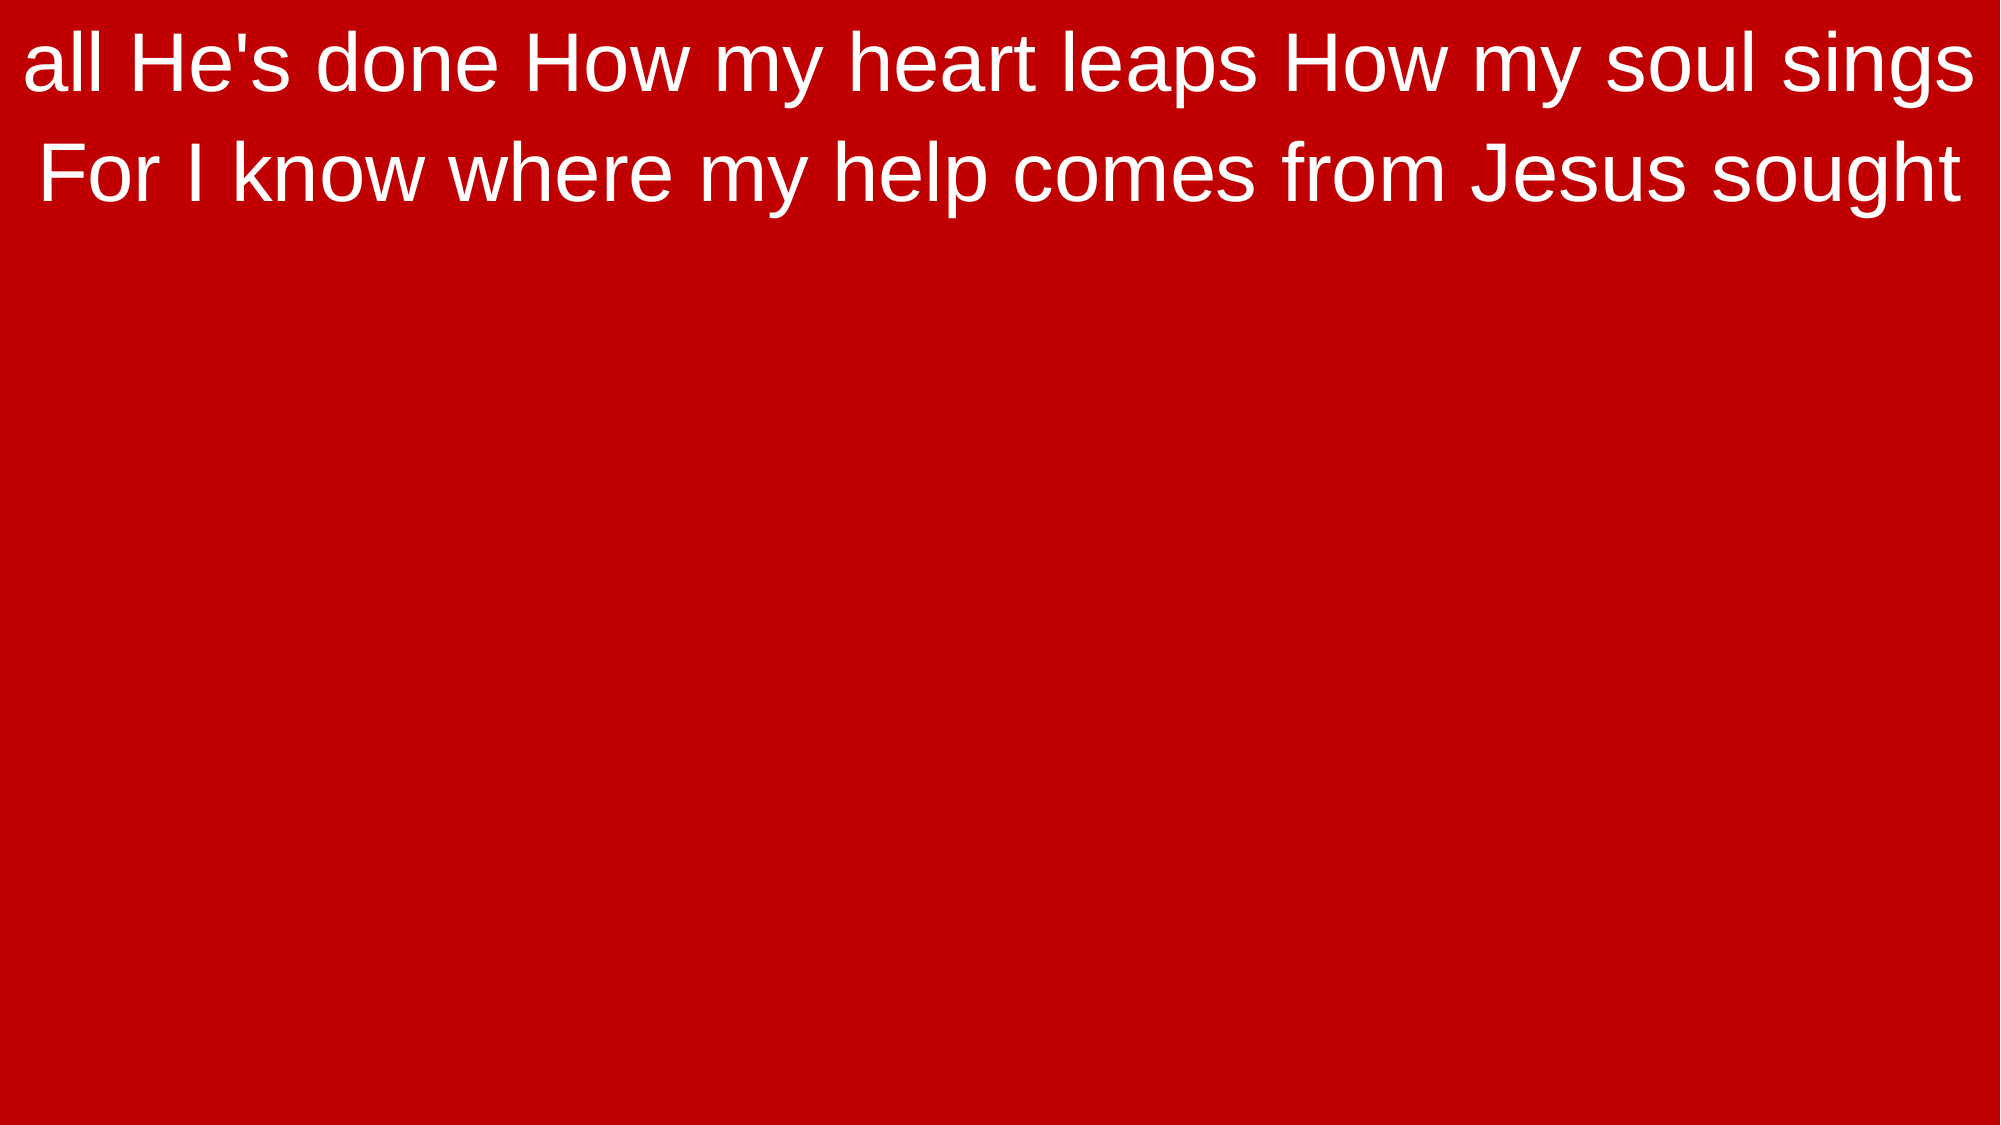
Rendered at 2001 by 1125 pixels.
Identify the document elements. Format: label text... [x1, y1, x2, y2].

list all He's done How my heart leaps How my soul sings For I know where my help comes from Jesus sought [0, 11, 2000, 925]
